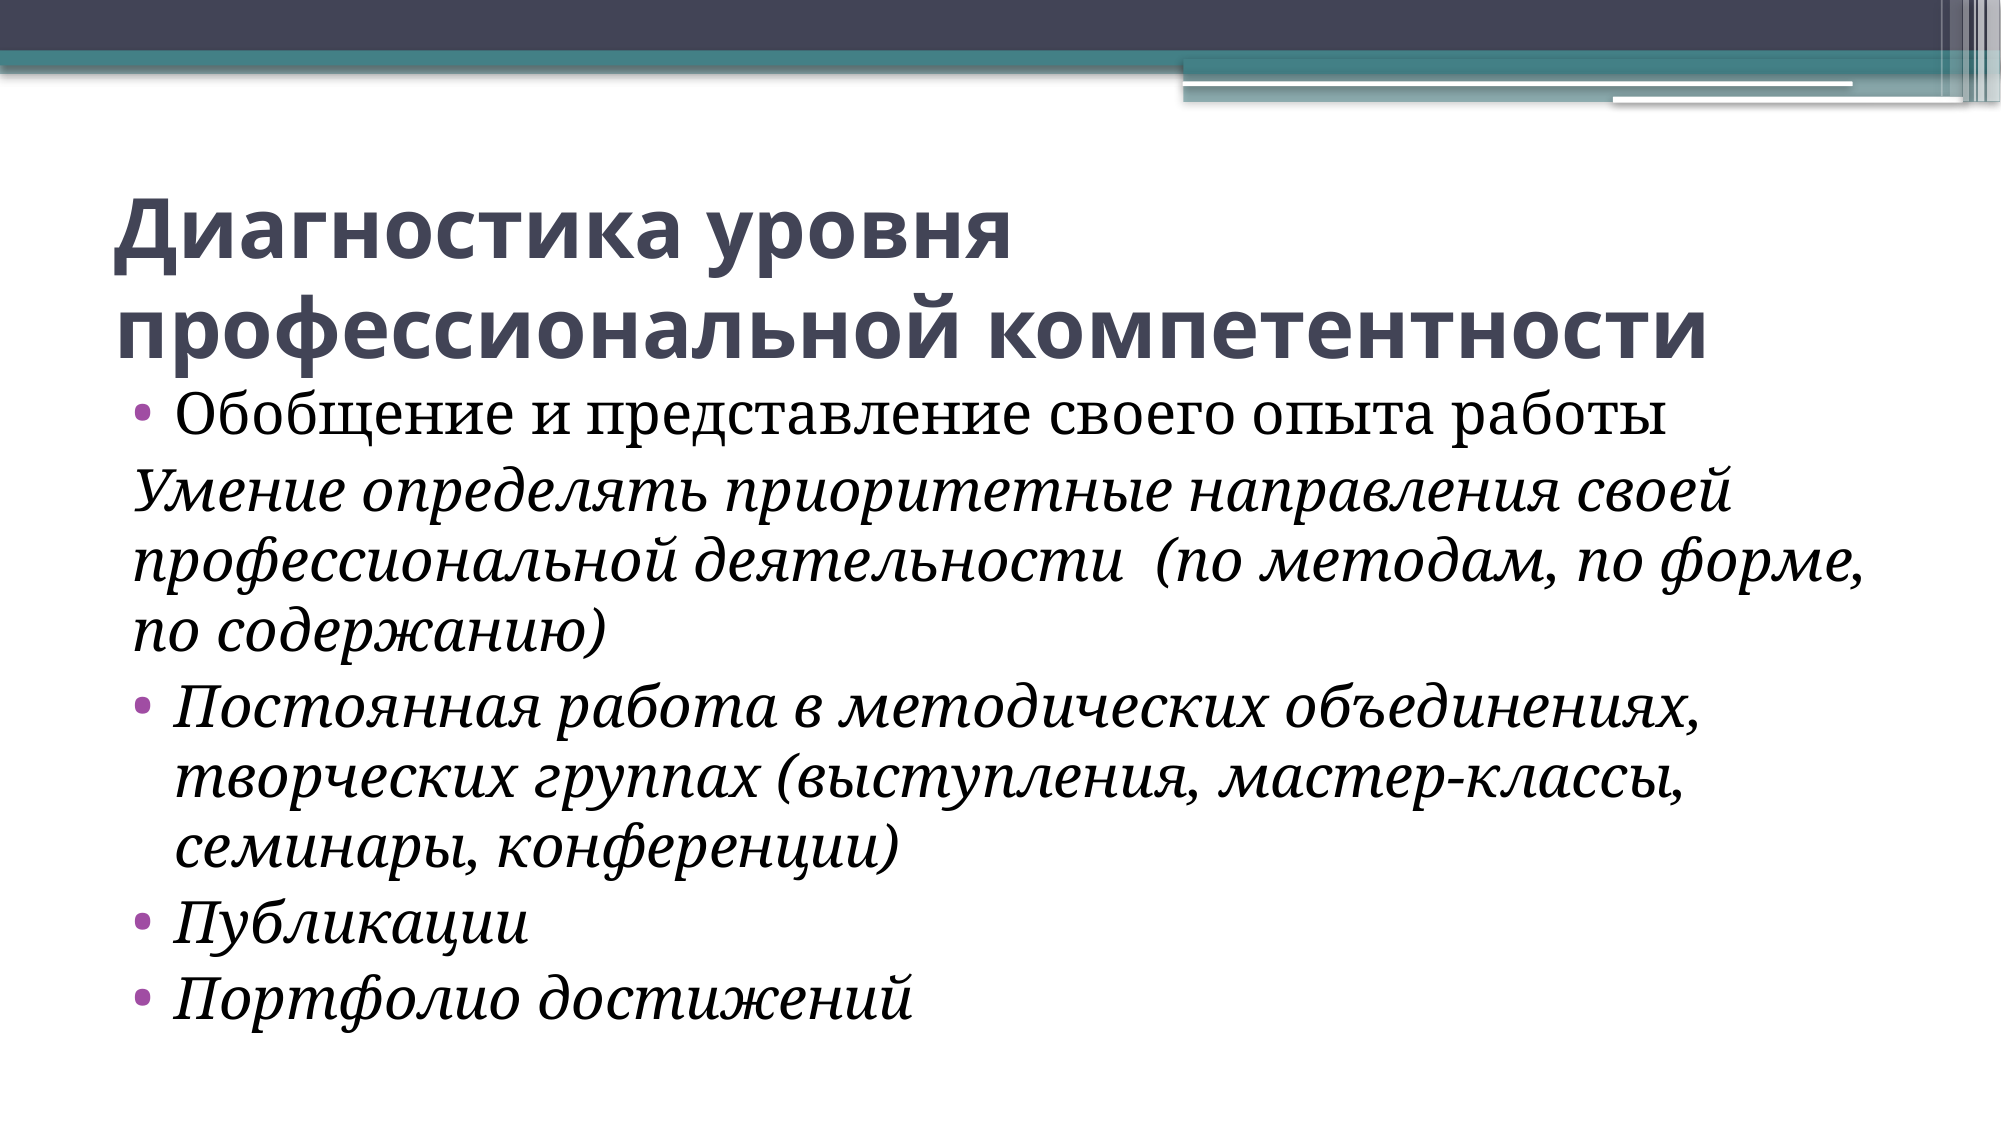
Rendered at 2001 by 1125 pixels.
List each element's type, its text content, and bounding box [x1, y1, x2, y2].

title Диагностика уровня профессиональной компетентности [99, 187, 1900, 363]
list Обобщение и представление своего опыта работы Умение определять приоритетные направления своей профессиональной деятельности (по методам, по форме, по содержанию) Постоянная работа в методических объединениях, творческих группах (выступления, мастер-классы, семинары, конференции) Публикации Портфолио достижений [99, 369, 1900, 1079]
